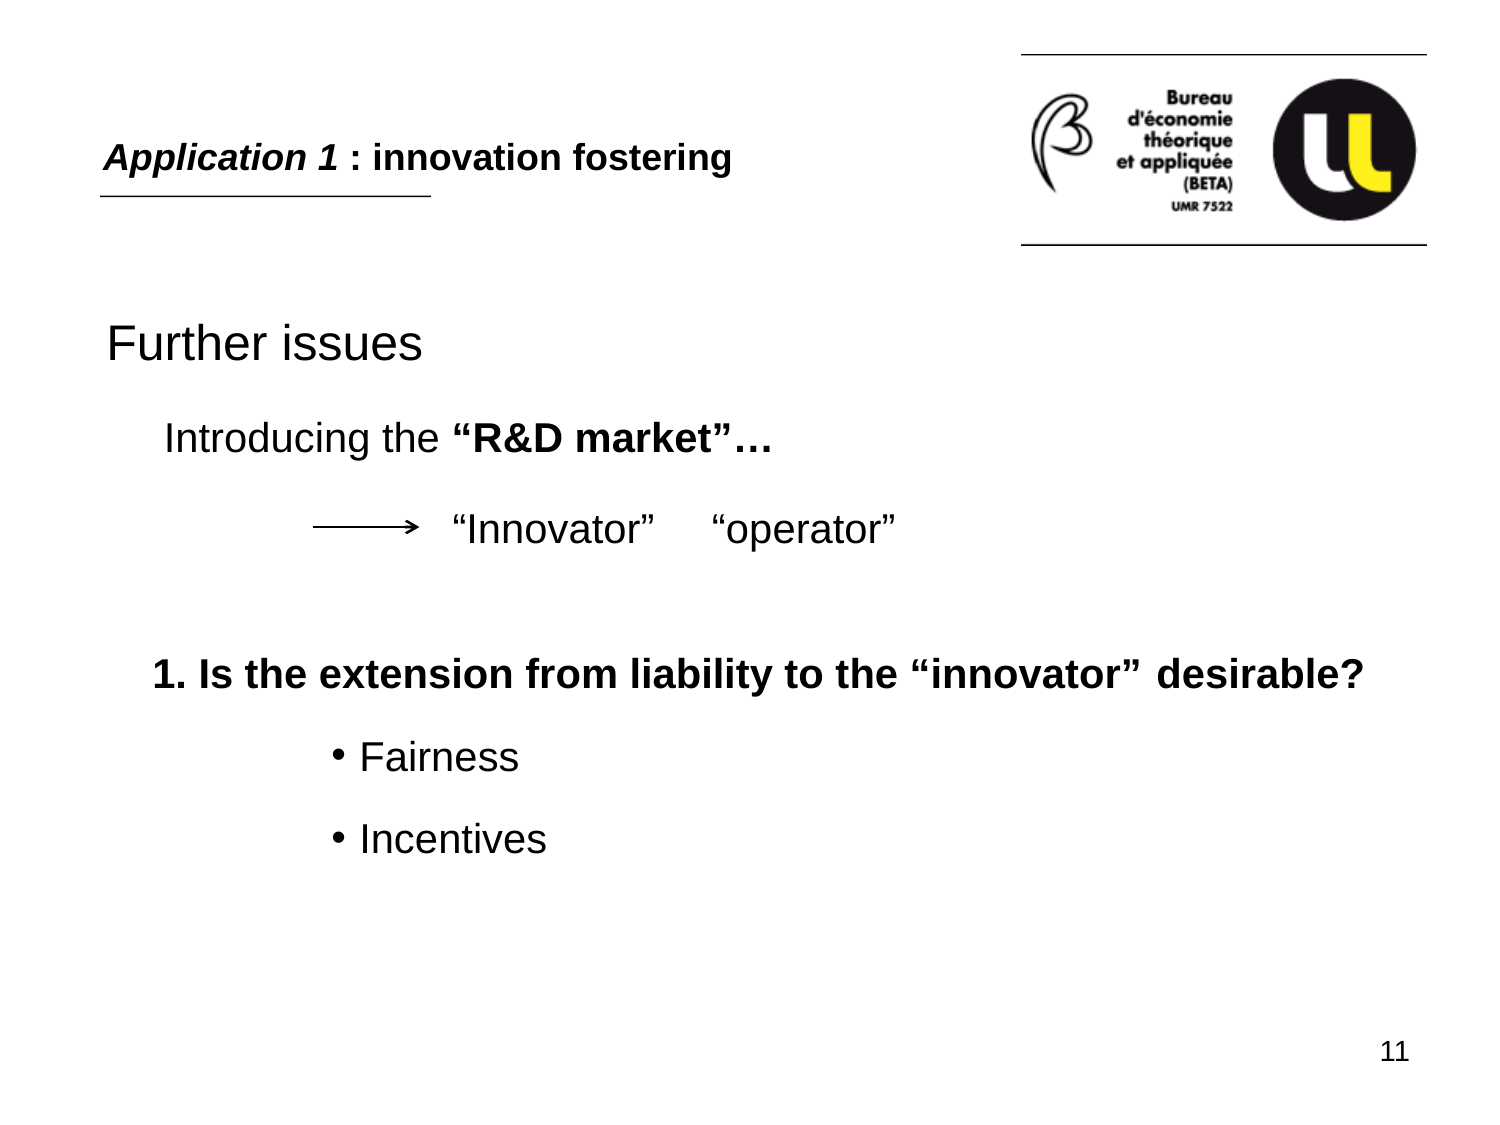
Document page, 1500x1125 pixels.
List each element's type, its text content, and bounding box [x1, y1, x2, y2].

picture [1021, 54, 1427, 246]
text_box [88, 125, 786, 197]
slide_number 11 [1074, 1024, 1425, 1103]
